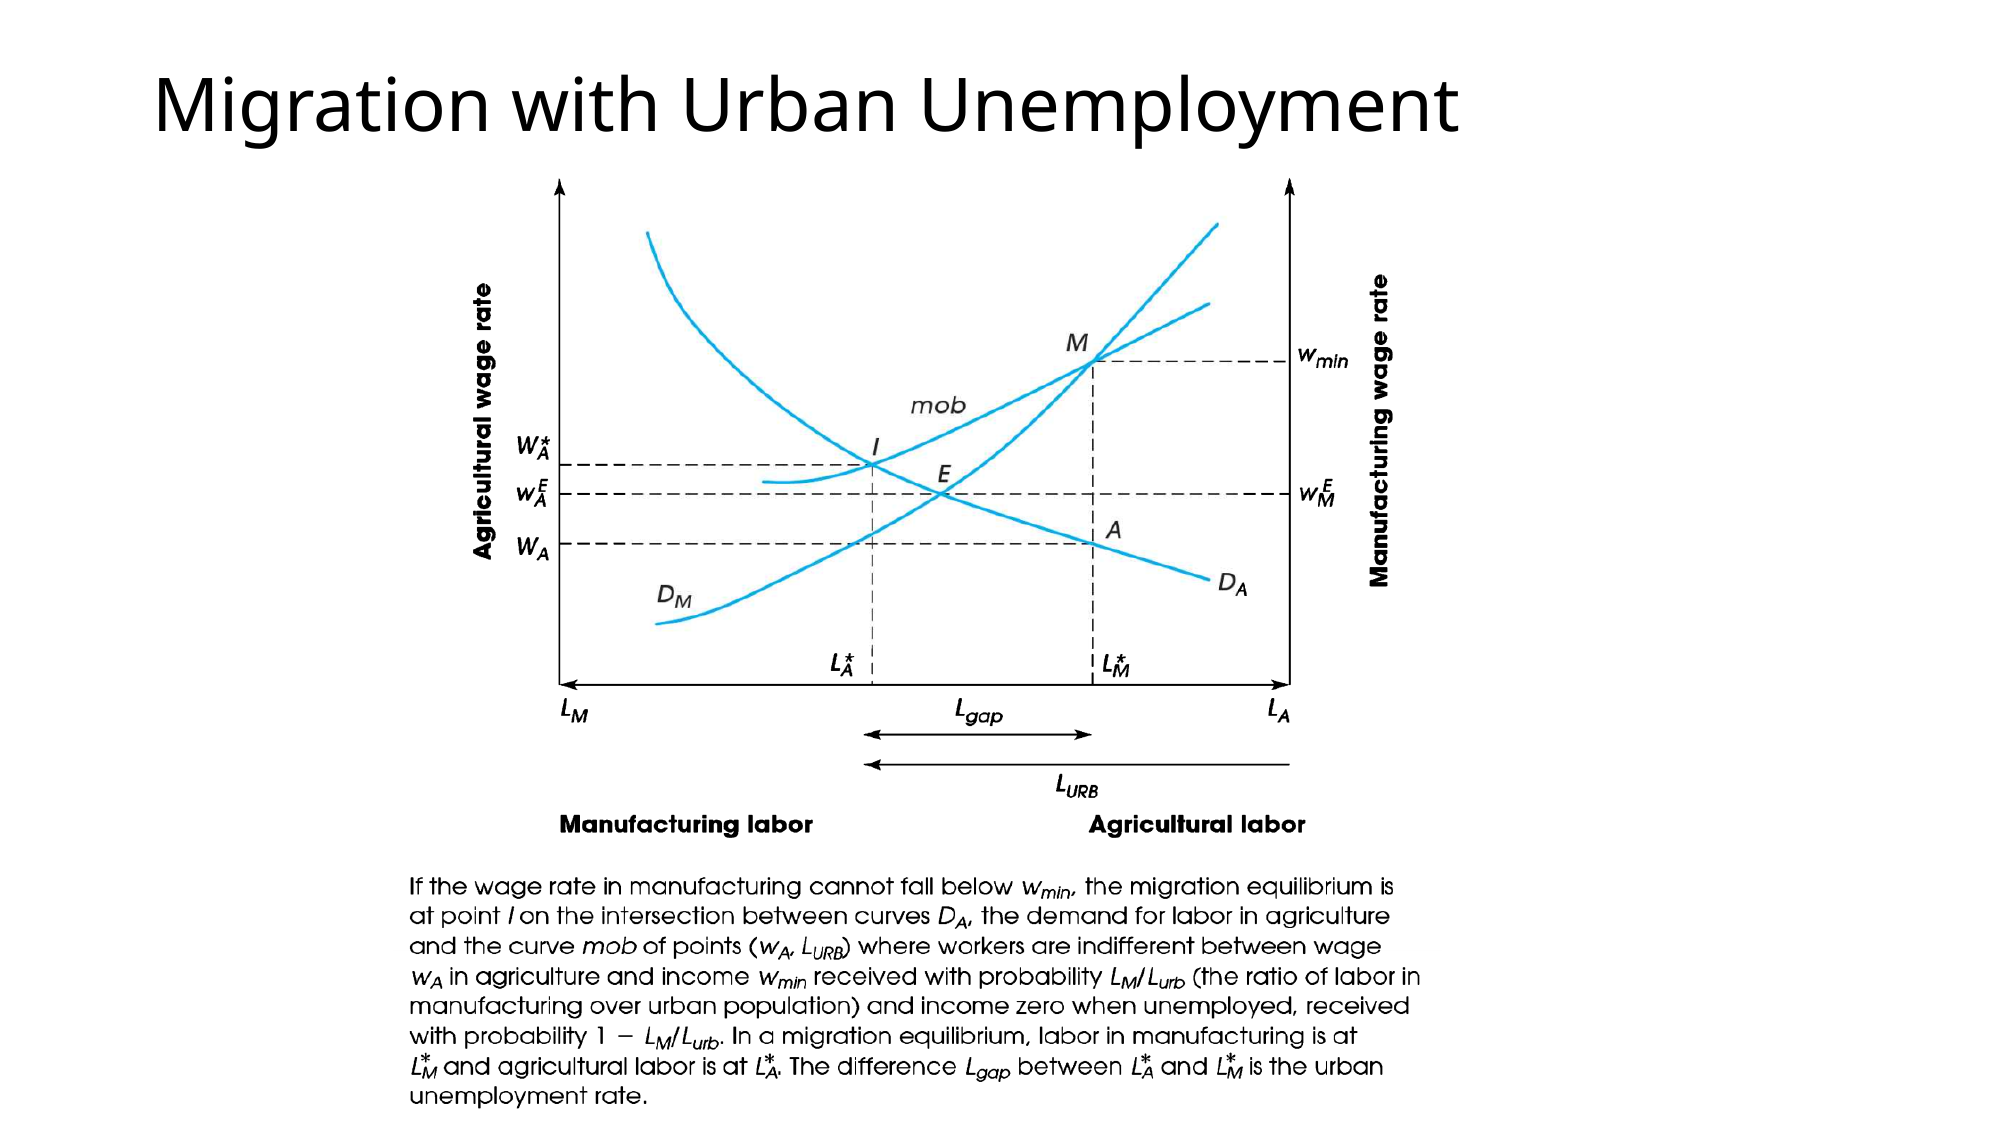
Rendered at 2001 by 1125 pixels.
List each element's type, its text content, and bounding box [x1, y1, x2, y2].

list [392, 163, 1442, 1117]
title Migration with Urban Unemployment [137, 59, 1863, 156]
